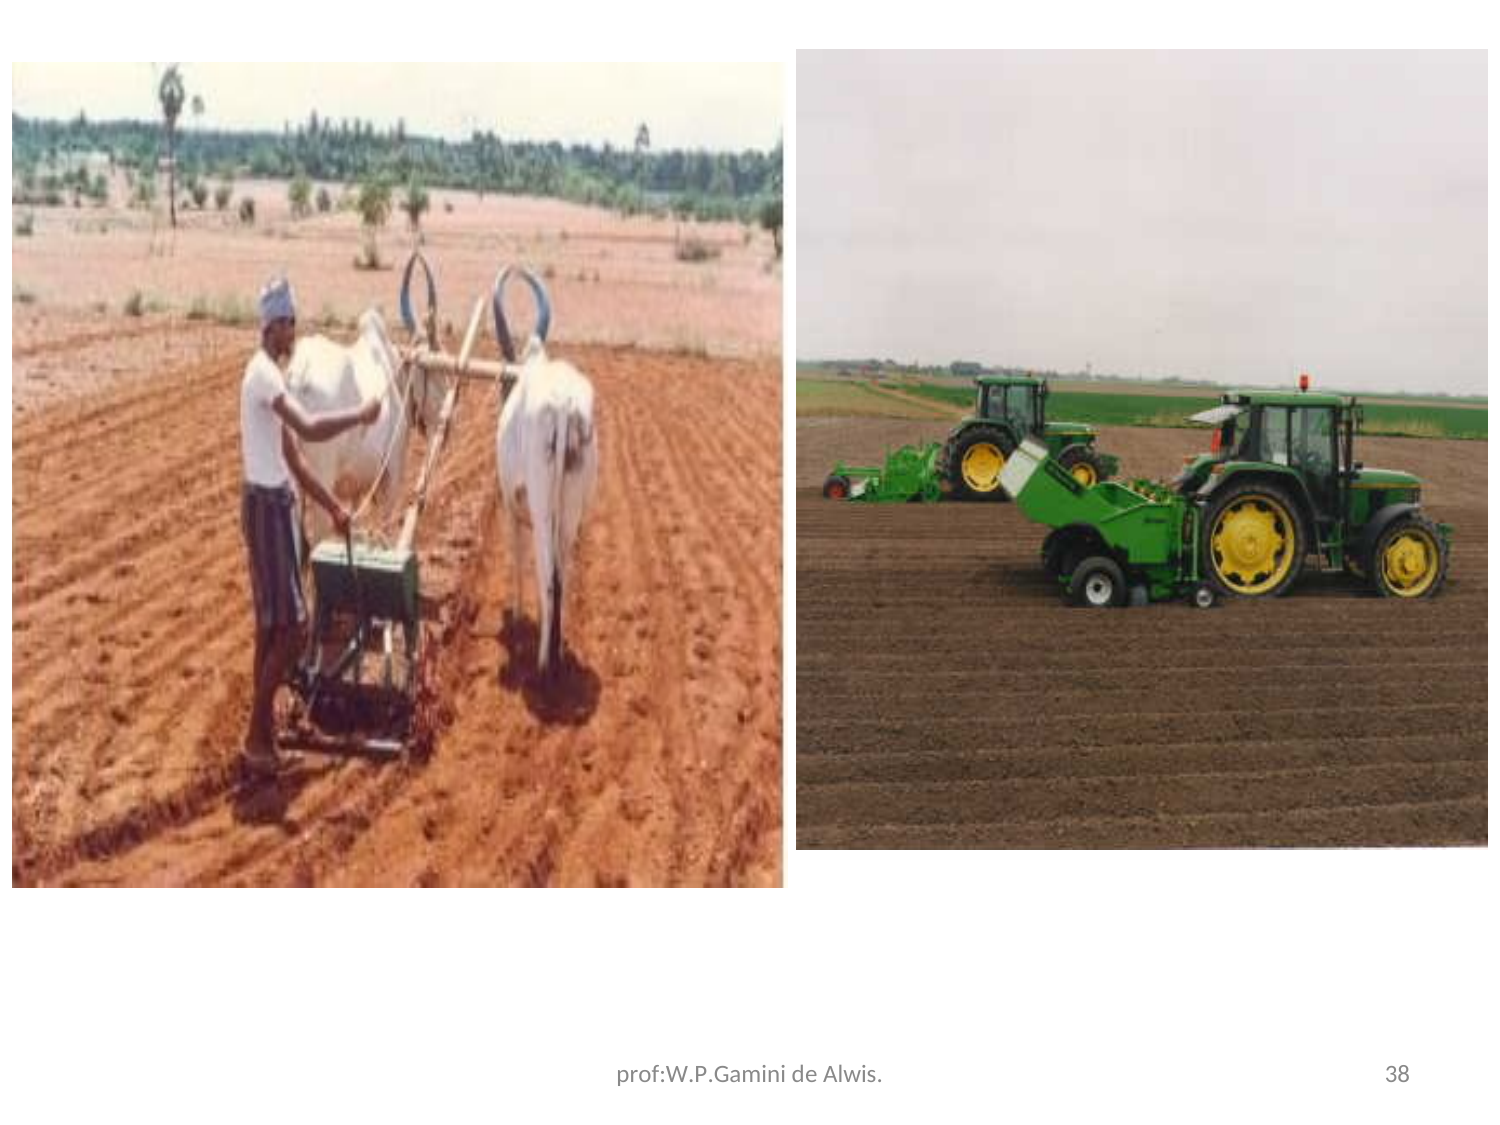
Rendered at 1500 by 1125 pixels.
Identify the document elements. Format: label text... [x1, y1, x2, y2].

picture [796, 49, 1488, 850]
text_box prof:W.P.Gamini de Alwis. [512, 1042, 988, 1103]
text_box <number> [1074, 1042, 1425, 1103]
picture [12, 62, 788, 888]
